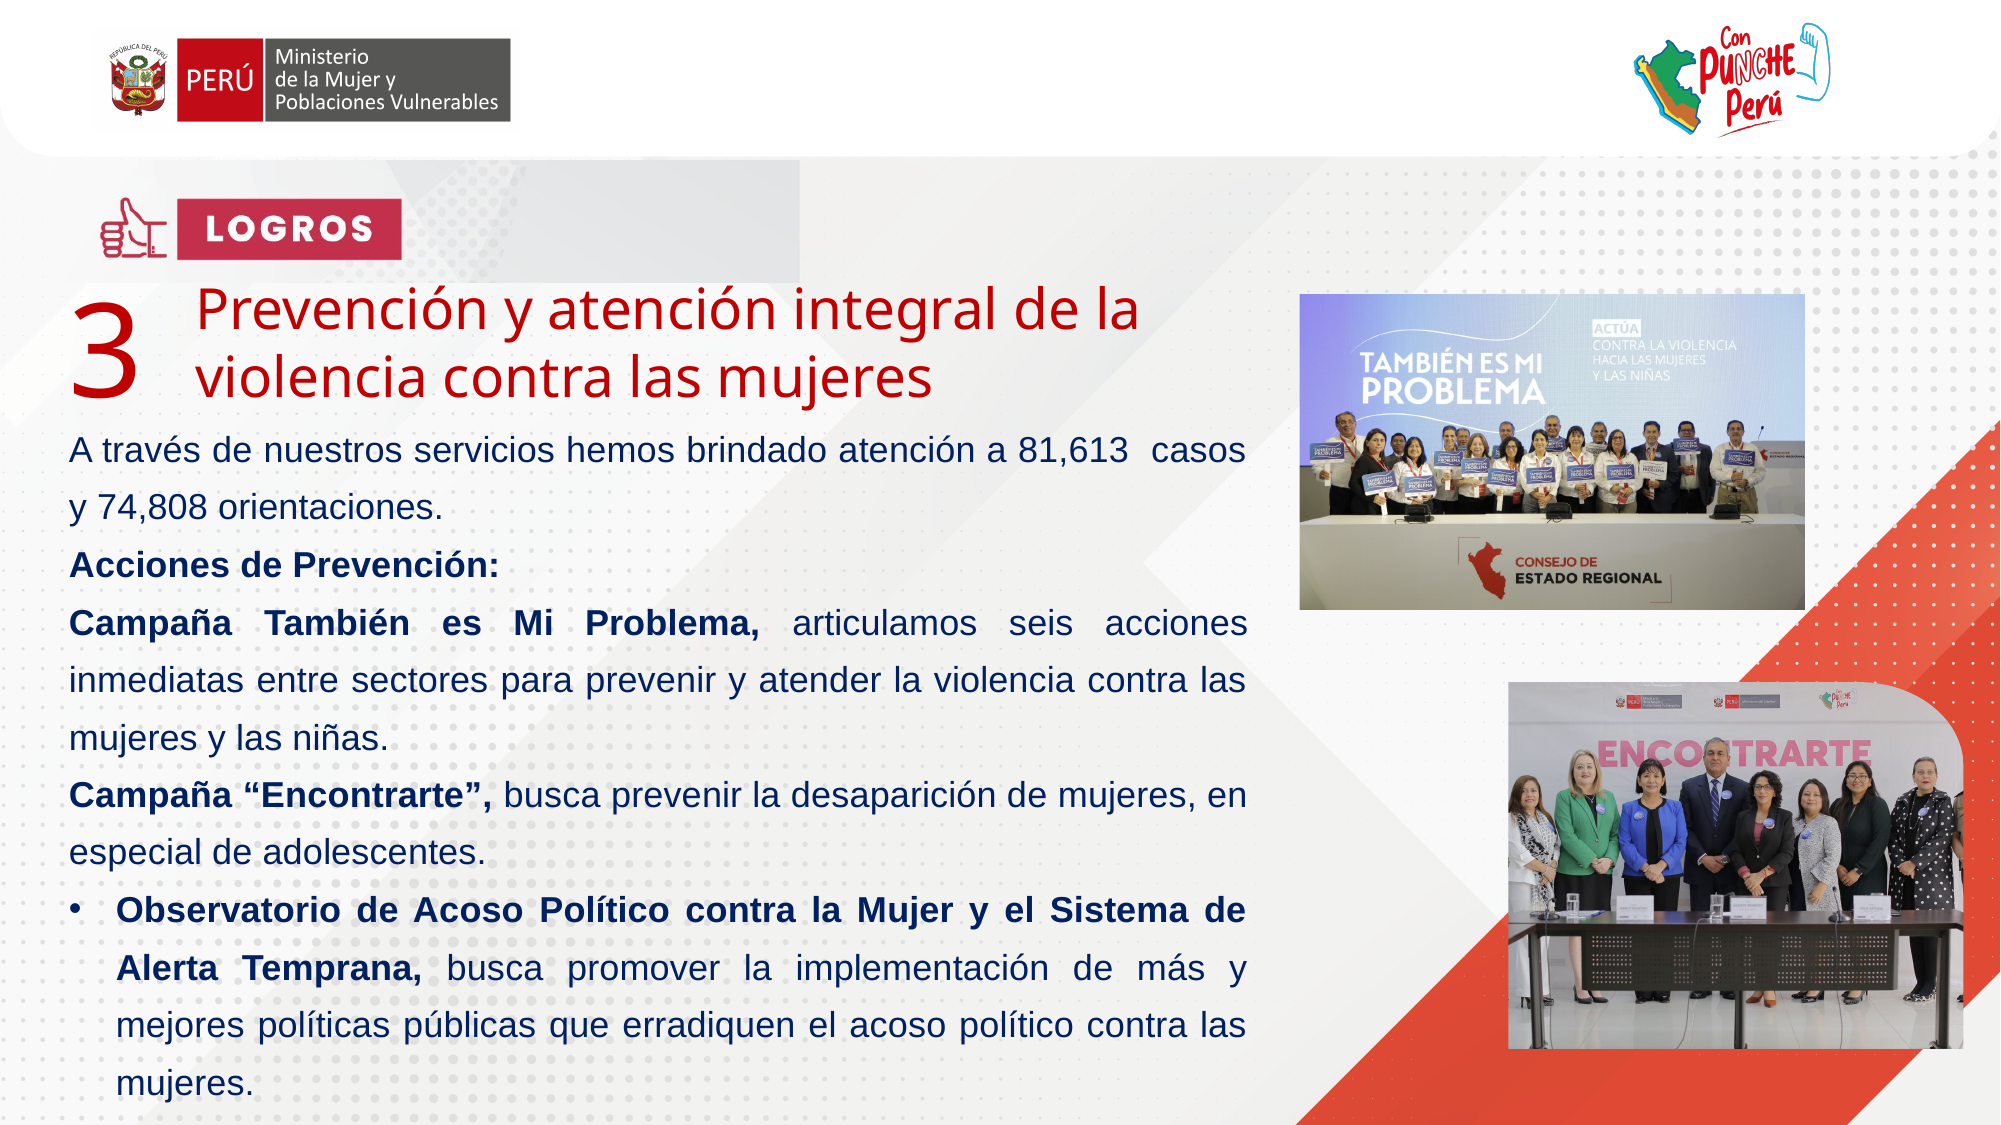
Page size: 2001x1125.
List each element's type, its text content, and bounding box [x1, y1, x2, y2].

text_box 3 [68, 282, 167, 424]
picture [0, 0, 2001, 1125]
text_box [46, 160, 800, 283]
text_box A través de nuestros servicios hemos brindado atención a 81,613 casos y 74,808 orientaciones. Acciones de Prevención: Campaña También es Mi Problema, articulamos seis acciones inmediatas entre sectores para prevenir y atender la violencia contra las mujeres y las niñas. Campaña “Encontrarte”, busca prevenir la desaparición de mujeres, en especial de adolescentes. Observatorio de Acoso Político contra la Mujer y el Sistema de Alerta Temprana, busca promover la implementación de más y mejores políticas públicas que erradiquen el acoso político contra las mujeres. [68, 354, 1250, 1103]
text_box [1508, 682, 1964, 1049]
text_box Prevención y atención integral de la violencia contra las mujeres [195, 273, 1217, 471]
